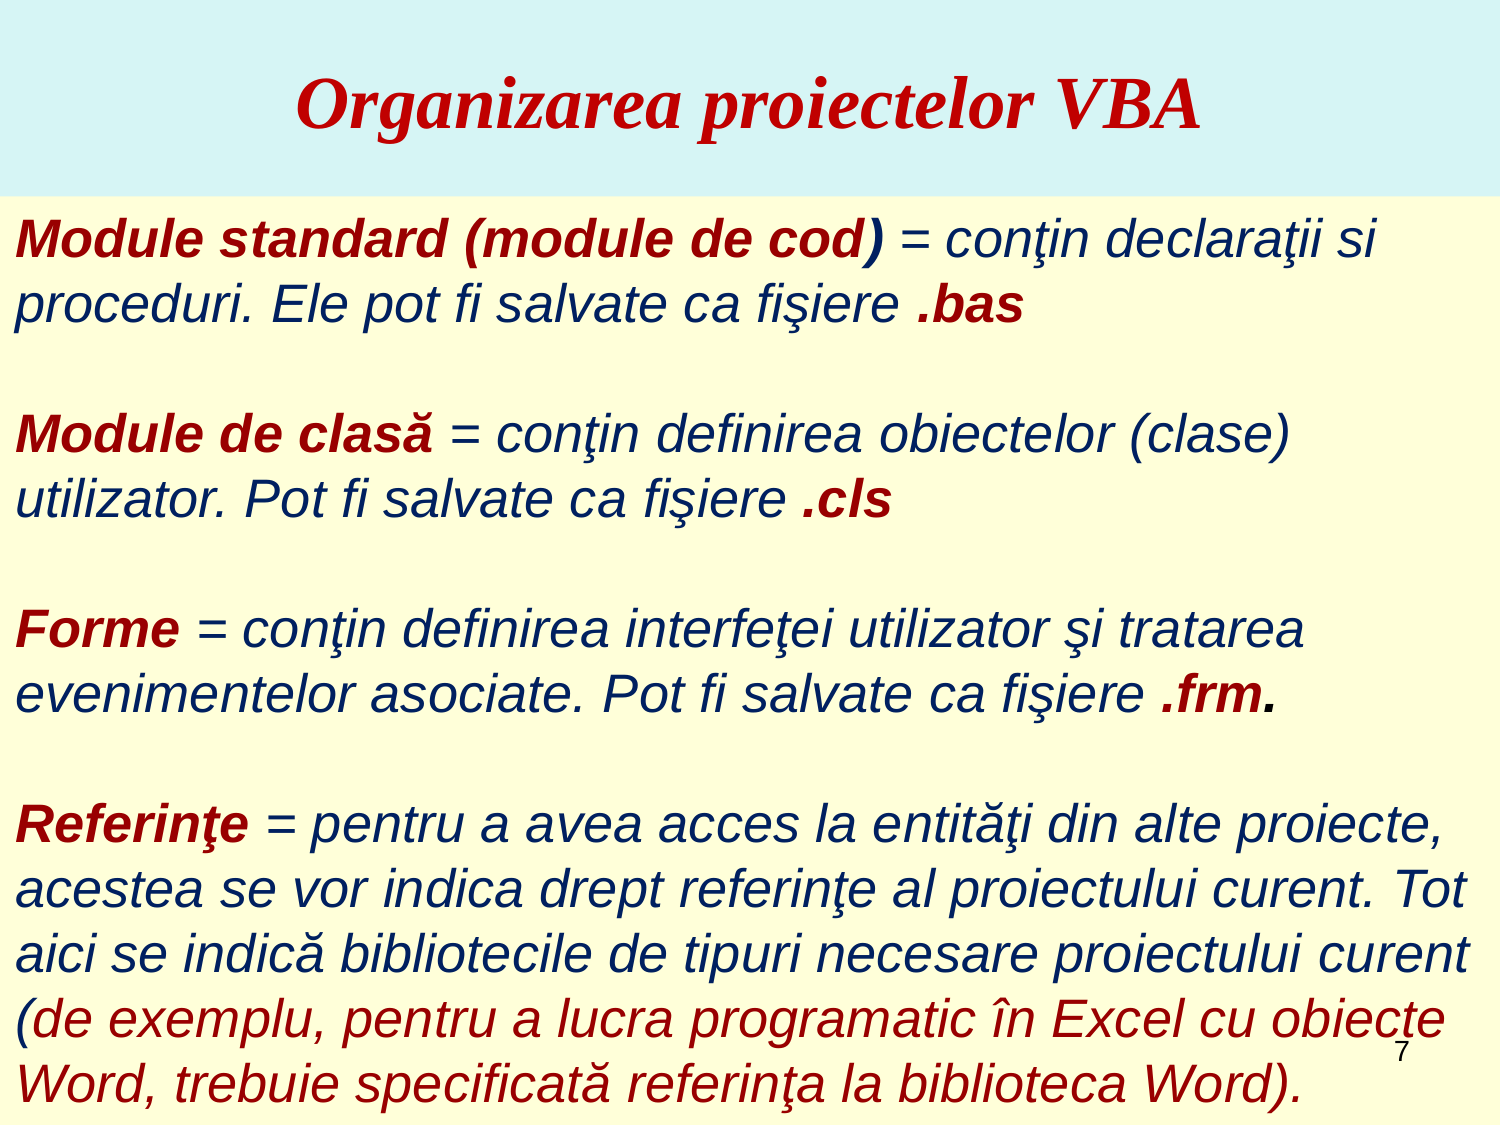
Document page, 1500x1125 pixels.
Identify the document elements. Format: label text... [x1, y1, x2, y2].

list Module standard (module de cod) = conţin declaraţii si proceduri. Ele pot fi salvate ca fişiere .bas Module de clasă = conţin definirea obiectelor (clase) utilizator. Pot fi salvate ca fişiere .cls Forme = conţin definirea interfeţei utilizator şi tratarea evenimentelor asociate. Pot fi salvate ca fişiere .frm. Referinţe = pentru a avea acces la entităţi din alte proiecte, acestea se vor indica drept referinţe al proiectului curent. Tot aici se indică bibliotecile de tipuri necesare proiectului curent (de exemplu, pentru a lucra programatic în Excel cu obiecte Word, trebuie specificată referinţa la biblioteca Word). [0, 196, 1500, 1125]
title Organizarea proiectelor VBA [0, 0, 1500, 196]
